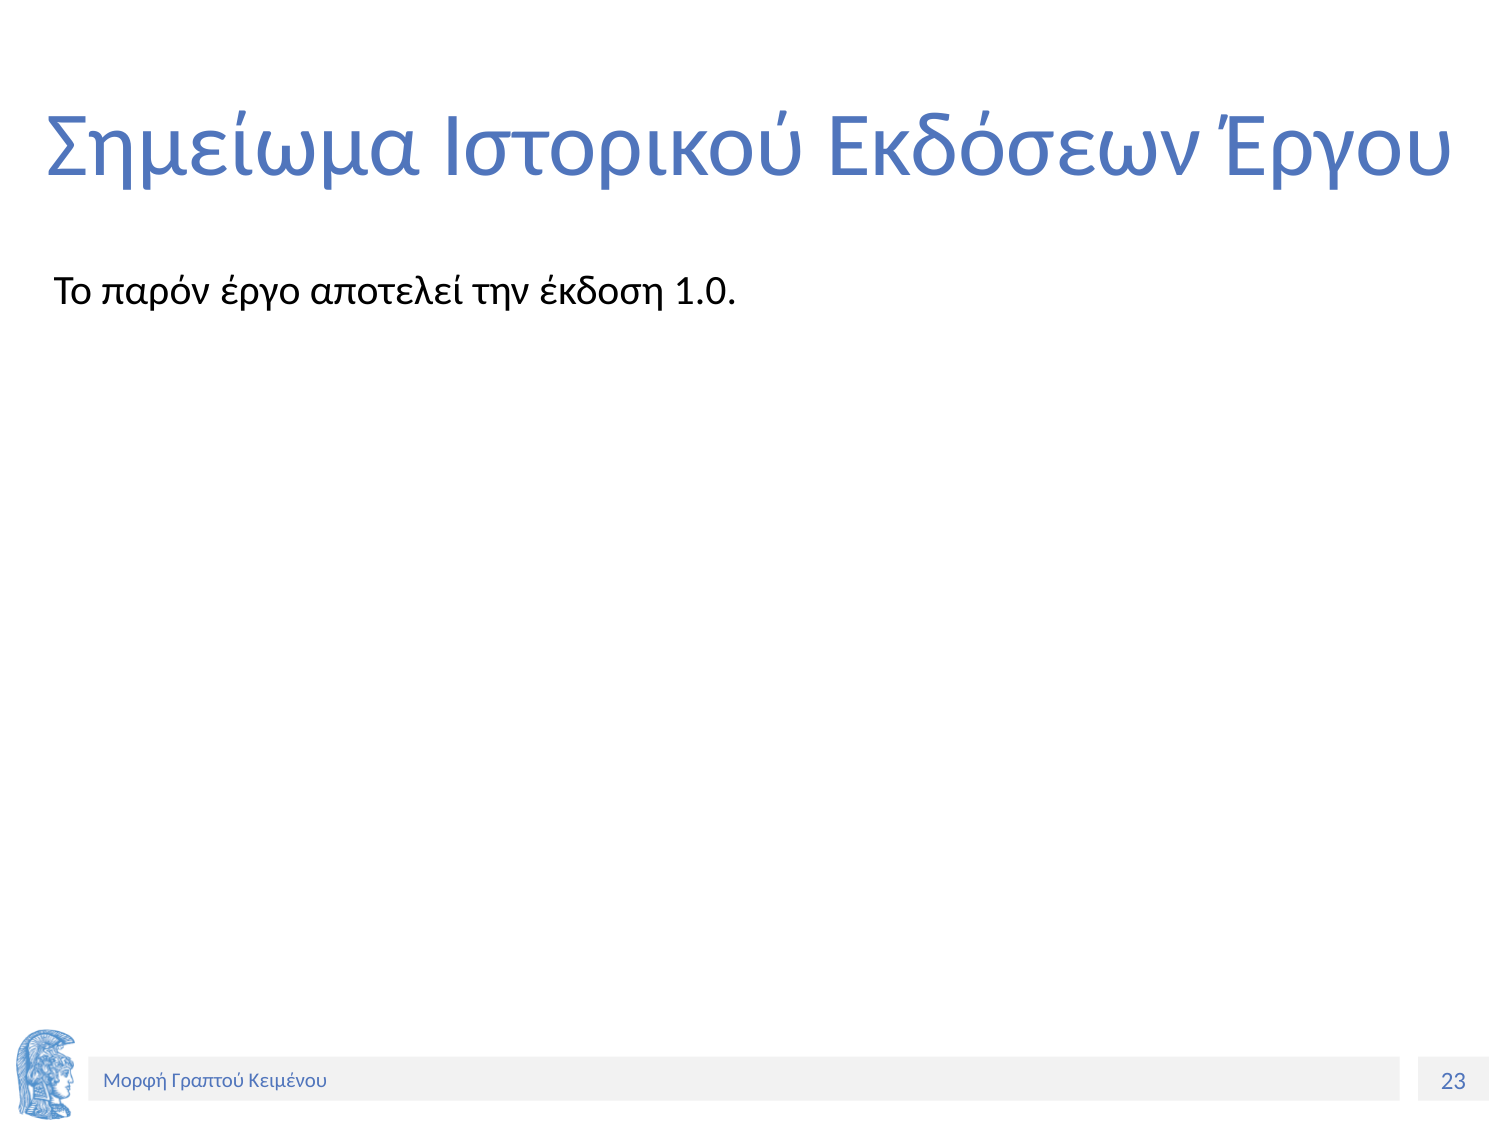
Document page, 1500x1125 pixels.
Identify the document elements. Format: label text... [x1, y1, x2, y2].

picture [9, 1026, 81, 1120]
list Το παρόν έργο αποτελεί την έκδοση 1.0. [38, 255, 1447, 998]
title Σημείωμα Ιστορικού Εκδόσεων Έργου [0, 45, 1500, 233]
